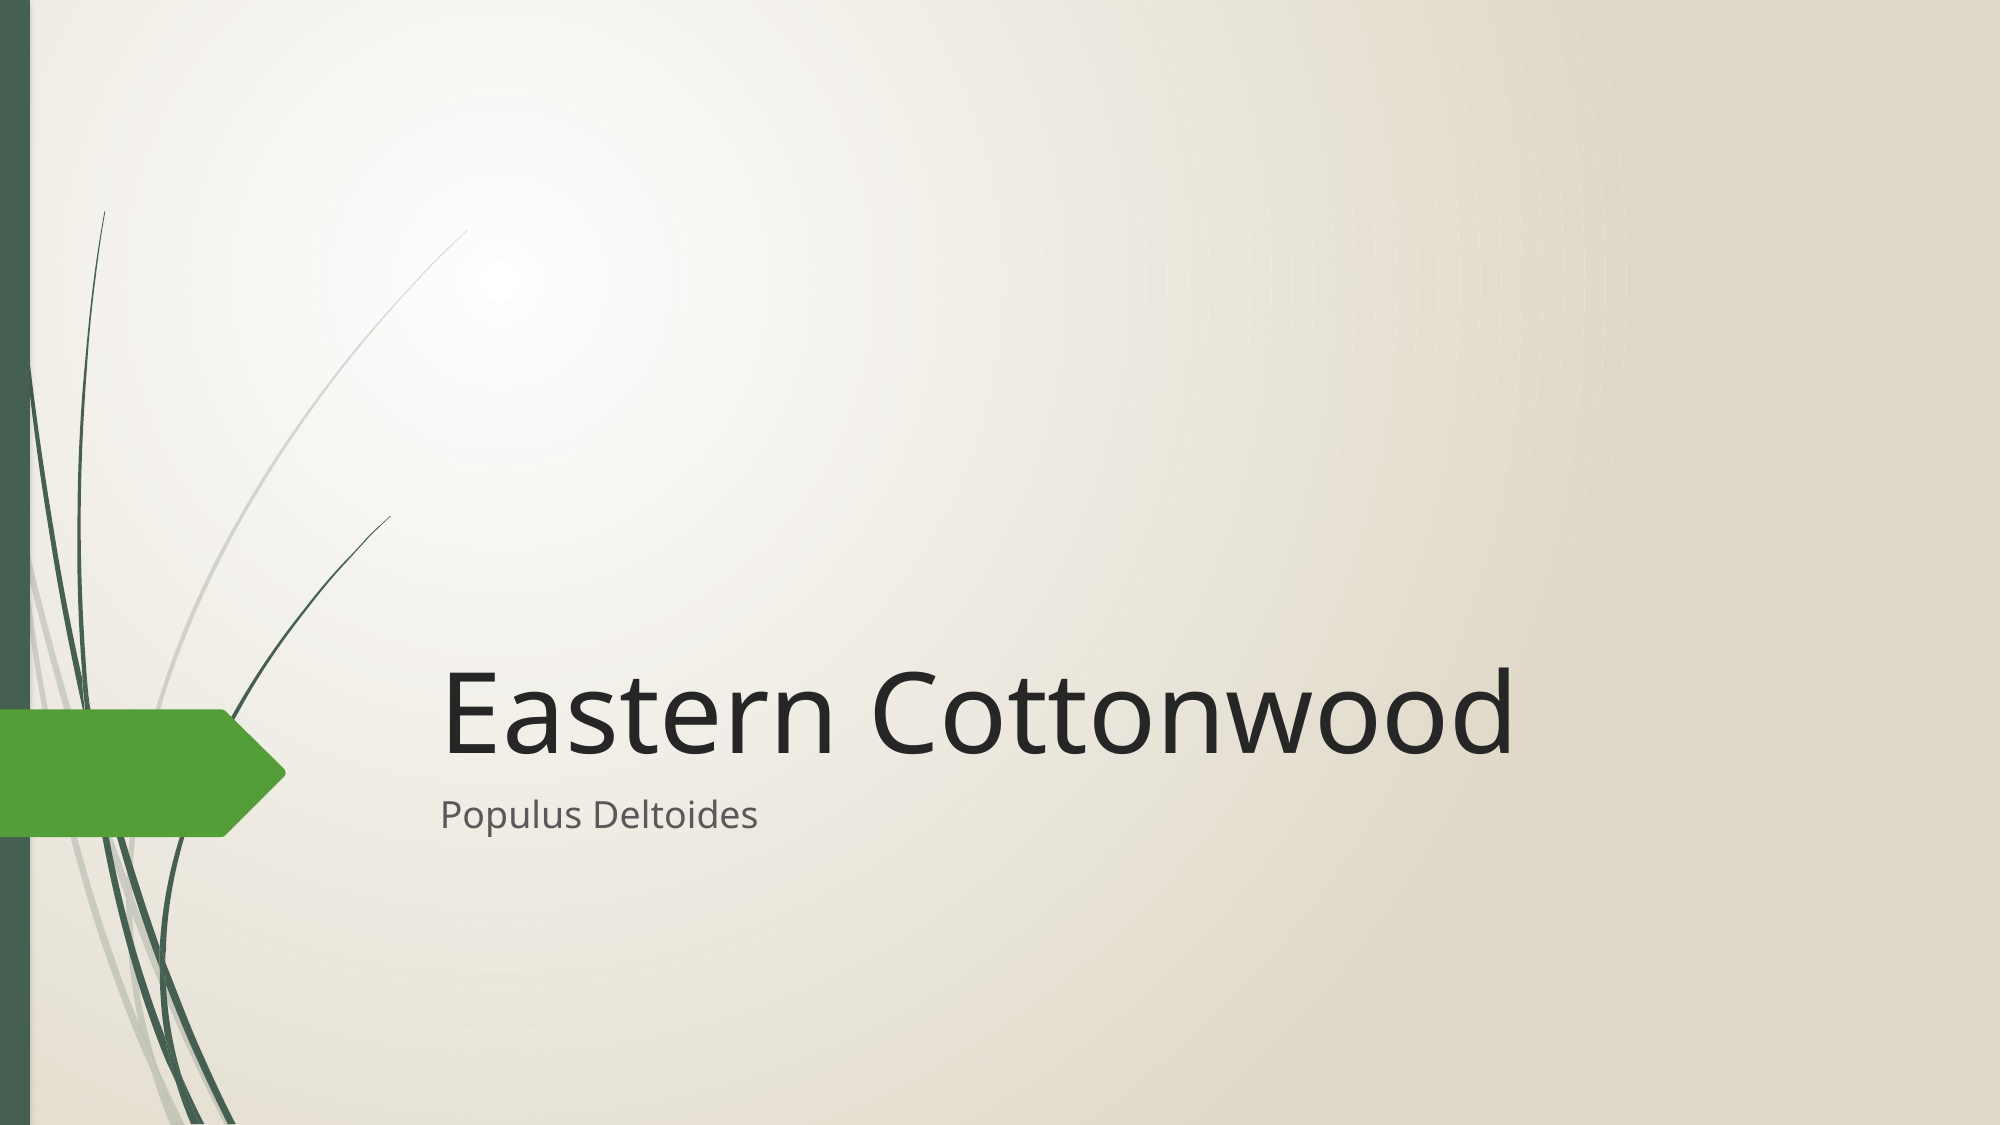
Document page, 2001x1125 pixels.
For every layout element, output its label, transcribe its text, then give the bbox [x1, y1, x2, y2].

subtitle Populus Deltoides [424, 783, 1888, 969]
title Eastern Cottonwood [424, 412, 1888, 783]
